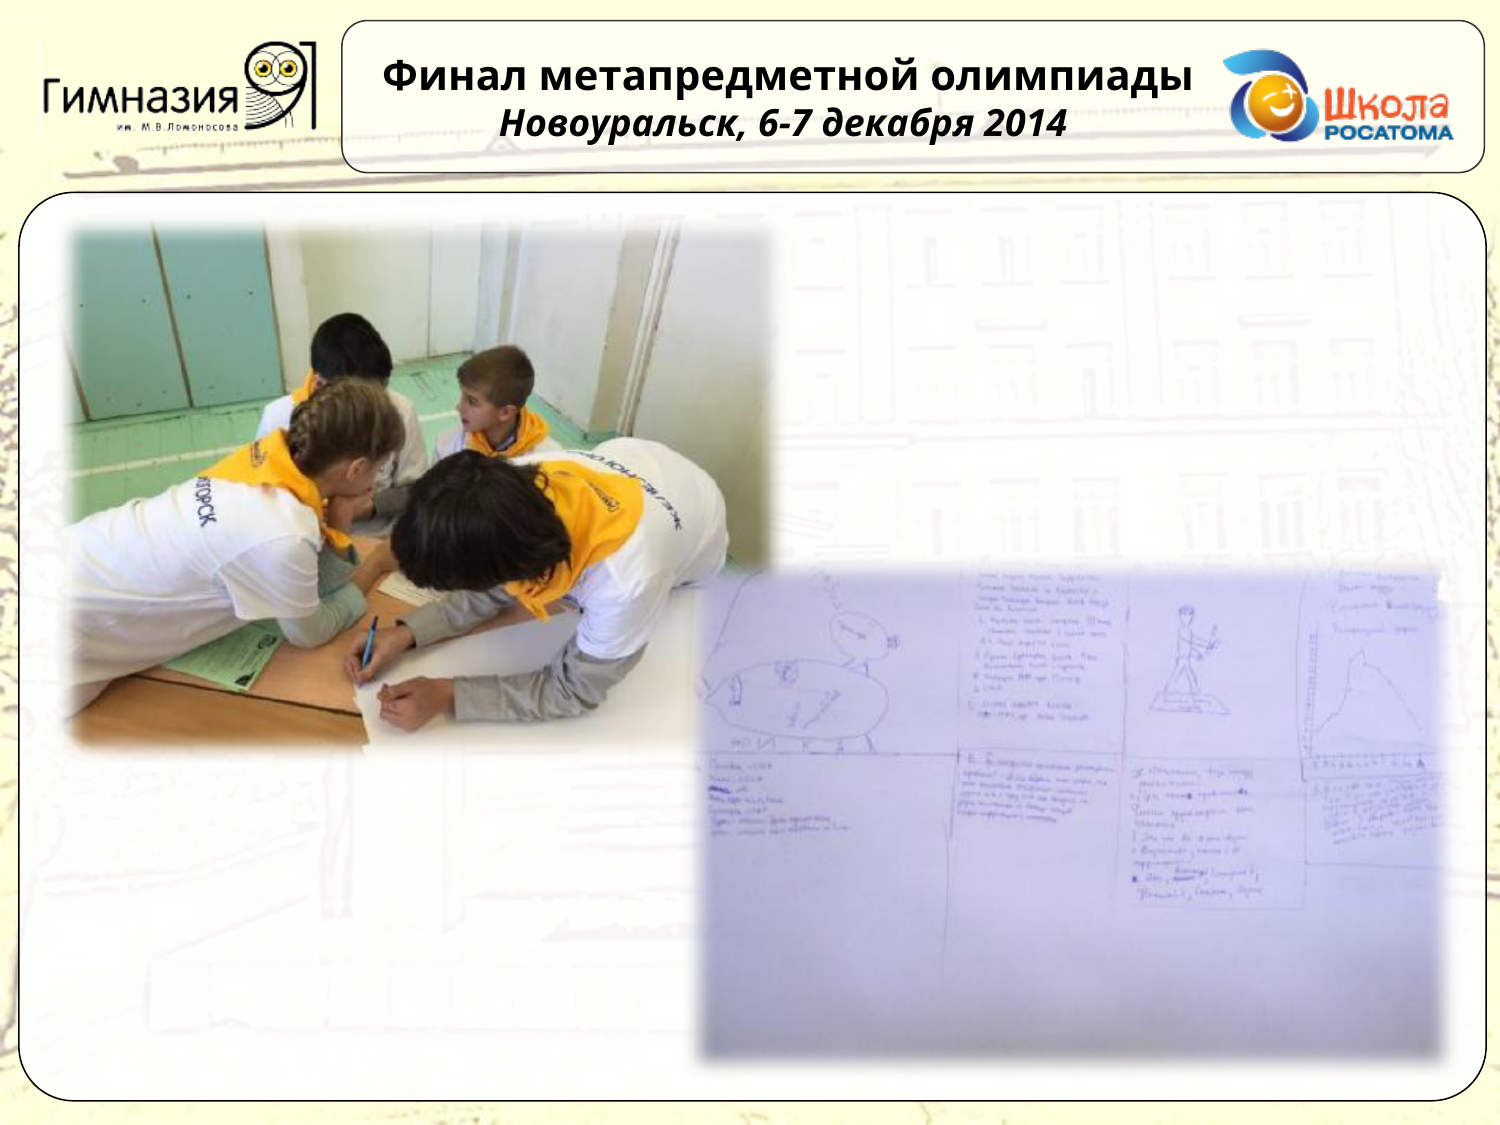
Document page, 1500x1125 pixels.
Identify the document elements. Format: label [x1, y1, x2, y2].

text_box [341, 20, 1485, 173]
picture [0, 1, 1500, 1125]
text_box [18, 192, 1487, 1101]
